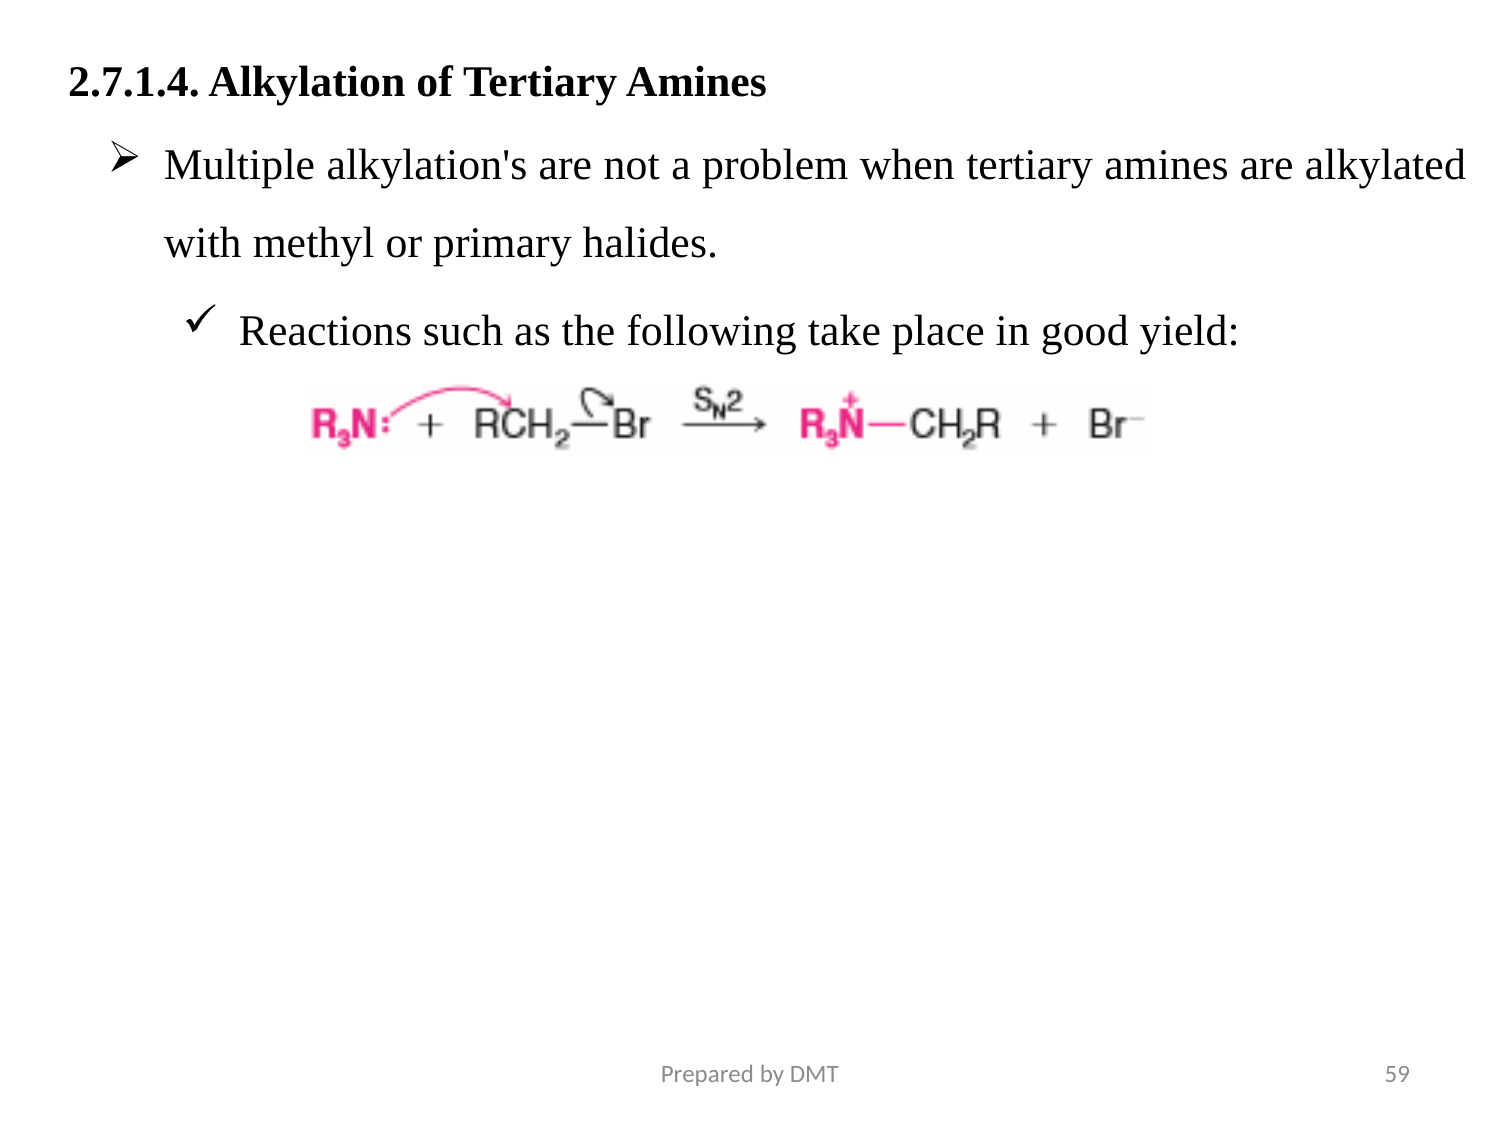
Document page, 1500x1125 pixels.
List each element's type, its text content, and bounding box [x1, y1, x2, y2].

footer Prepared by DMT [512, 1042, 988, 1103]
slide_number 59 [1074, 1042, 1425, 1103]
picture [288, 376, 1176, 486]
title 2.7.1.4. Alkylation of Tertiary Amines [53, 30, 1467, 101]
subtitle Multiple alkylation's are not a problem when tertiary amines are alkylated with methyl or primary halides. Reactions such as the following take place in good yield: [17, 101, 1483, 1106]
